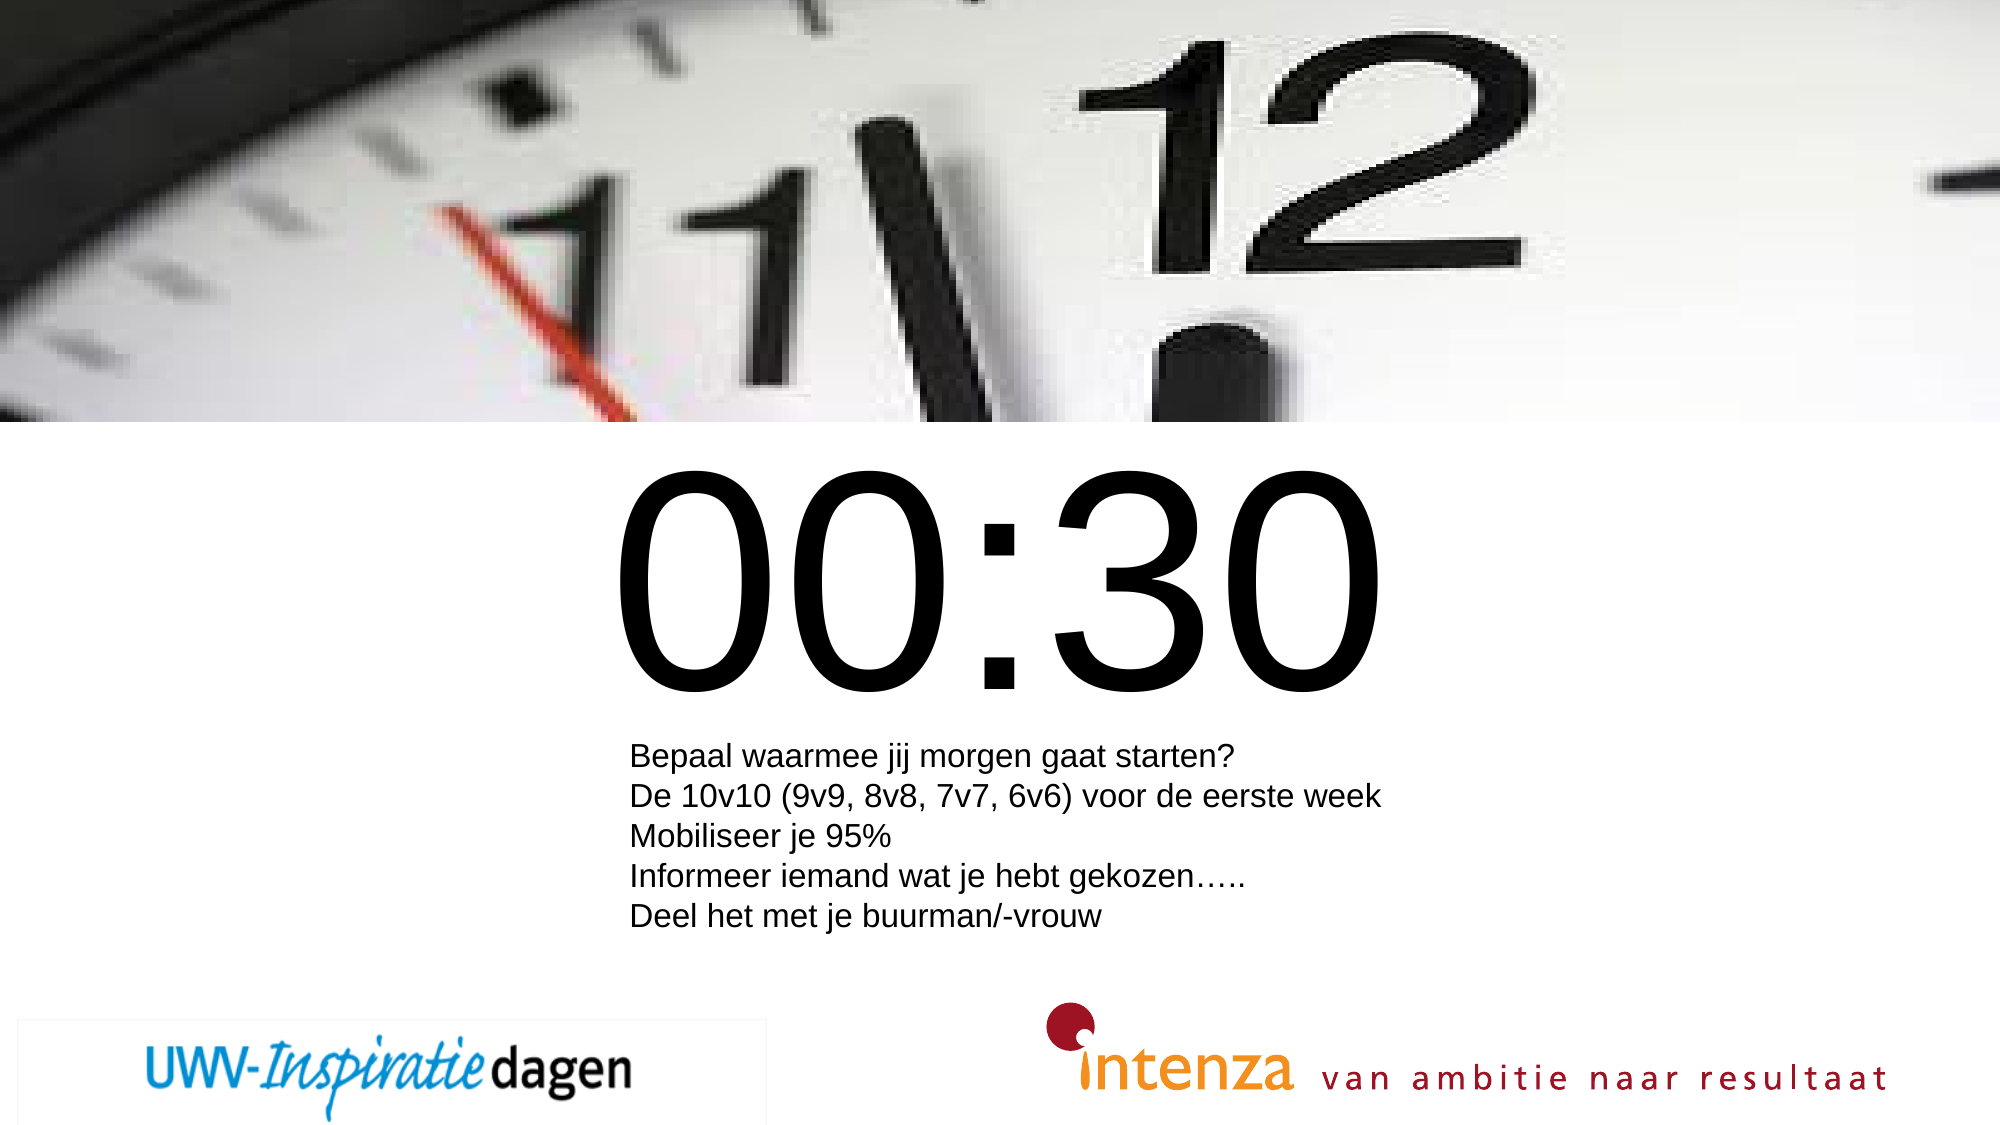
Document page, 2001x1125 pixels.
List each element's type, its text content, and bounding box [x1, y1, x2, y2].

text_box Bepaal waarmee jij morgen gaat starten? De 10v10 (9v9, 8v8, 7v7, 6v6) voor de eerste week Mobiliseer je 95% Informeer iemand wat je hebt gekozen….. Deel het met je buurman/-vrouw [614, 727, 1615, 942]
picture [17, 1019, 767, 1125]
picture [0, 0, 2000, 422]
text_box 00:30 [437, 433, 1563, 759]
